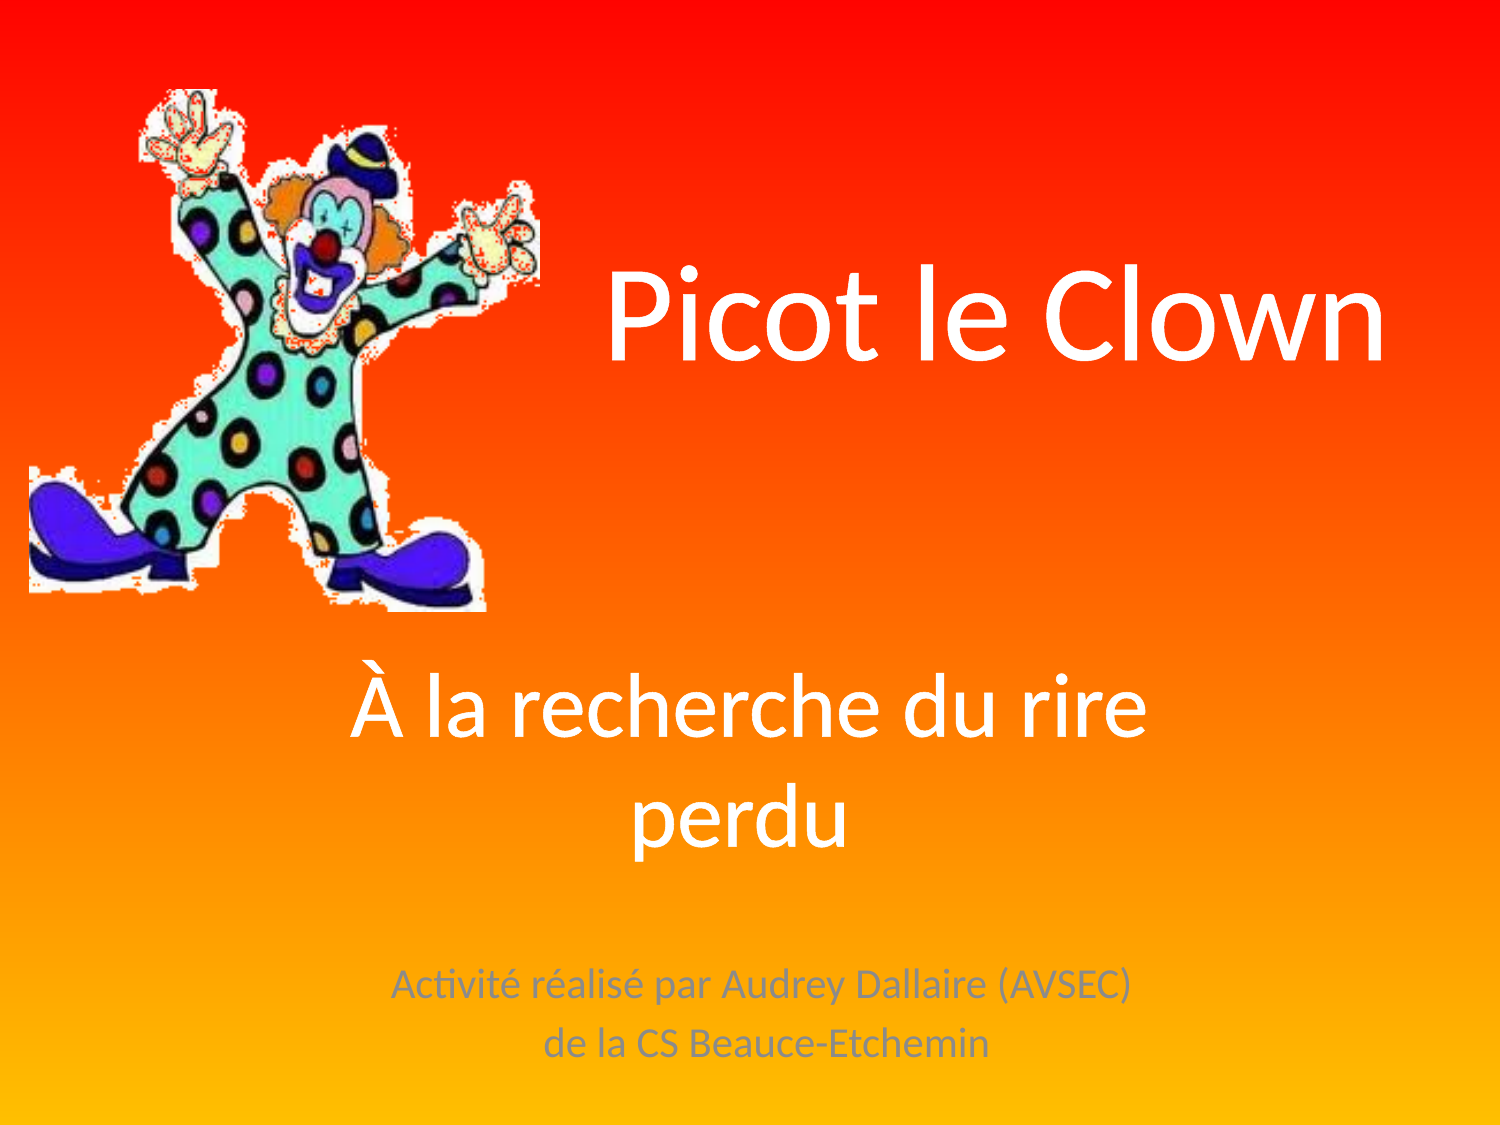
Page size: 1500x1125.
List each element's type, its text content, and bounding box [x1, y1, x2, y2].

subtitle À la recherche du rire perdu [224, 637, 1276, 764]
text_box Activité réalisé par Audrey Dallaire (AVSEC) de la CS Beauce-Etchemin [242, 948, 1293, 1074]
title Picot le Clown [544, 184, 1405, 426]
picture [29, 89, 540, 613]
